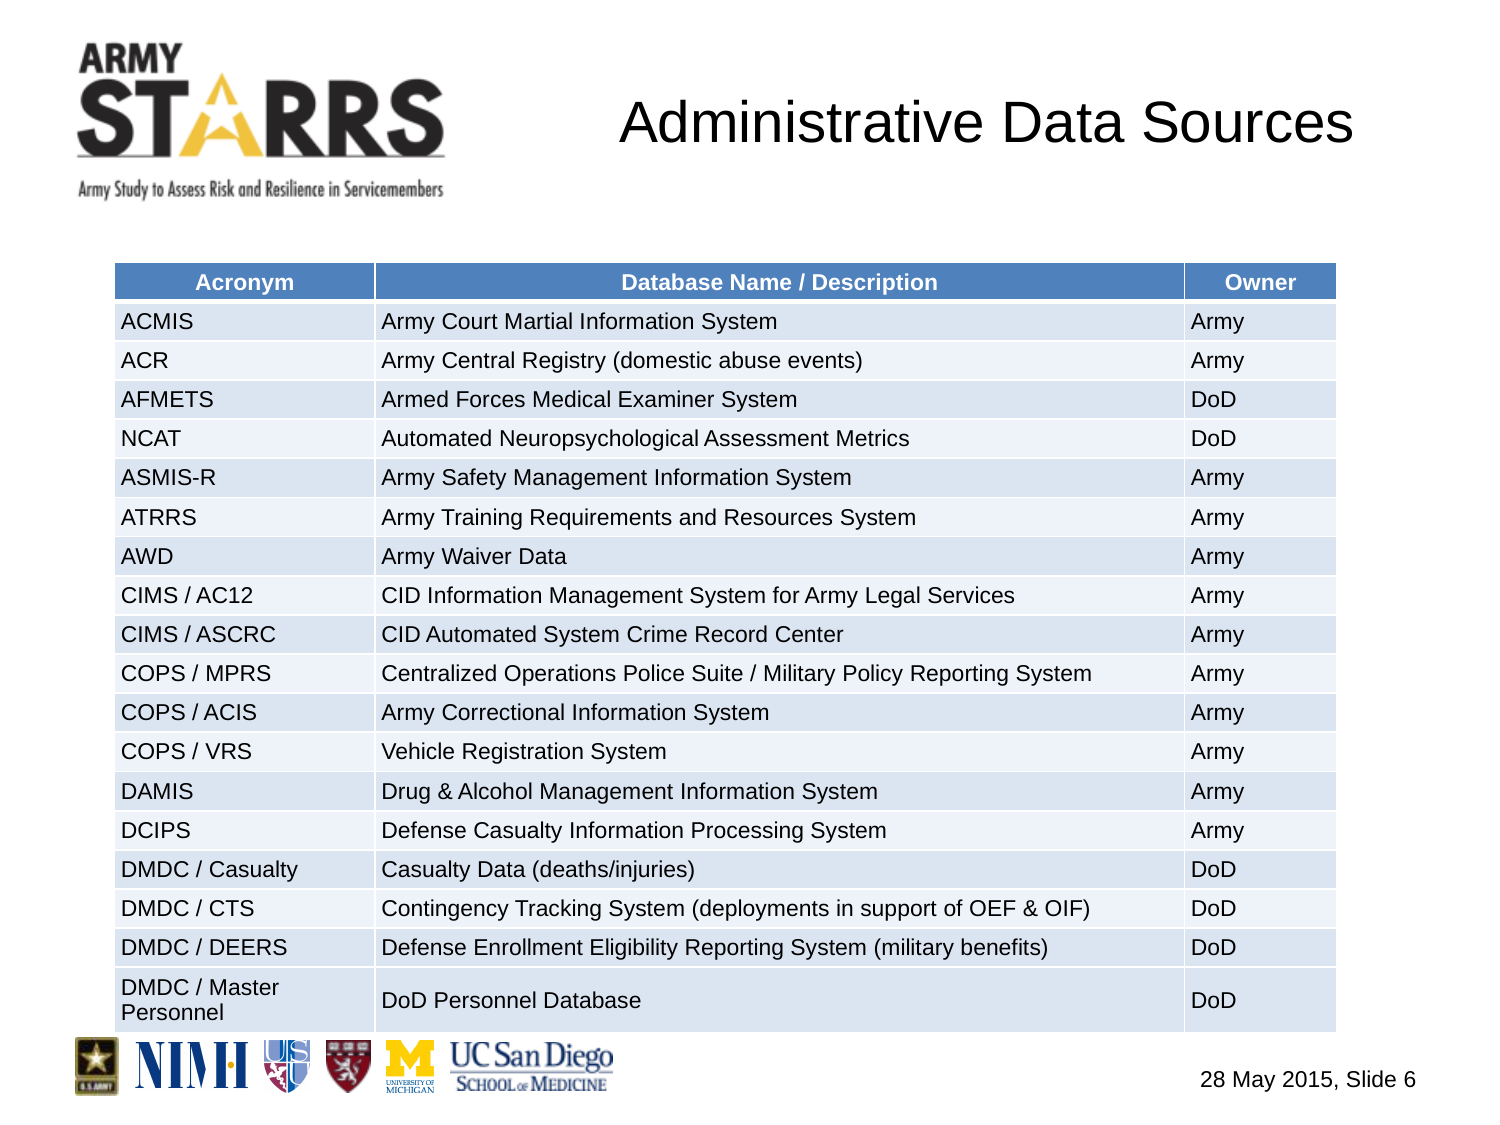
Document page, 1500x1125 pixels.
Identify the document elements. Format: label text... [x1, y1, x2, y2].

table_cell DMDC / Casualty [115, 851, 374, 888]
table_cell DoD [1185, 968, 1336, 1032]
table_cell DAMIS [115, 772, 374, 810]
table_cell Army [1185, 772, 1336, 810]
table_cell ATRRS [115, 498, 374, 536]
table_cell AFMETS [115, 381, 374, 418]
table_cell Armed Forces Medical Examiner System [376, 381, 1184, 418]
table_cell DMDC / Master Personnel [115, 968, 374, 1032]
table_cell Army Waiver Data [376, 537, 1184, 575]
table_cell Army [1185, 304, 1336, 340]
table_cell COPS / VRS [115, 733, 374, 771]
picture [386, 1040, 434, 1093]
table_cell DoD [1185, 381, 1336, 418]
table_cell ACR [115, 342, 374, 379]
table_cell Army [1185, 616, 1336, 653]
table_cell DoD [1185, 890, 1336, 927]
table_cell ASMIS-R [115, 459, 374, 497]
table_header Acronym [115, 263, 374, 299]
table_cell Centralized Operations Police Suite / Military Policy Reporting System [376, 655, 1184, 692]
table_cell Army Correctional Information System [376, 694, 1184, 731]
table_cell Army [1185, 812, 1336, 849]
picture [326, 1040, 371, 1093]
table_cell Casualty Data (deaths/injuries) [376, 851, 1184, 888]
table_cell Army Court Martial Information System [376, 304, 1184, 340]
table_cell Defense Enrollment Eligibility Reporting System (military benefits) [376, 929, 1184, 966]
picture [135, 1042, 248, 1091]
table_cell DoD Personnel Database [376, 968, 1184, 1032]
table_cell DCIPS [115, 812, 374, 849]
picture [45, 3, 475, 236]
table_cell Army [1185, 342, 1336, 379]
picture [450, 1042, 613, 1091]
table_cell DoD [1185, 929, 1336, 966]
table_cell Army [1185, 537, 1336, 575]
table_cell Army [1185, 577, 1336, 614]
table_cell COPS / ACIS [115, 694, 374, 731]
table_cell CIMS / ASCRC [115, 616, 374, 653]
picture [75, 1037, 119, 1096]
table_cell Army Training Requirements and Resources System [376, 498, 1184, 536]
table_cell Army [1185, 733, 1336, 771]
table_header Database Name / Description [376, 263, 1184, 299]
table_cell Army [1185, 498, 1336, 536]
table_cell Army [1185, 655, 1336, 692]
table_cell Drug & Alcohol Management Information System [376, 772, 1184, 810]
table_cell Army [1185, 694, 1336, 731]
table_cell AWD [115, 537, 374, 575]
title Administrative Data Sources [549, 24, 1425, 213]
table_cell COPS / MPRS [115, 655, 374, 692]
table_cell DoD [1185, 851, 1336, 888]
table_cell Army Central Registry (domestic abuse events) [376, 342, 1184, 379]
table_cell DMDC / DEERS [115, 929, 374, 966]
table_cell CID Information Management System for Army Legal Services [376, 577, 1184, 614]
table_cell DoD [1185, 420, 1336, 457]
table_cell CIMS / AC12 [115, 577, 374, 614]
table_cell Army [1185, 459, 1336, 497]
table_cell Contingency Tracking System (deployments in support of OEF & OIF) [376, 890, 1184, 927]
table_header Owner [1185, 263, 1336, 299]
table_cell Army Safety Management Information System [376, 459, 1184, 497]
table_cell NCAT [115, 420, 374, 457]
table_cell Defense Casualty Information Processing System [376, 812, 1184, 849]
picture [264, 1040, 310, 1093]
table_cell DMDC / CTS [115, 890, 374, 927]
table_cell CID Automated System Crime Record Center [376, 616, 1184, 653]
table_cell Automated Neuropsychological Assessment Metrics [376, 420, 1184, 457]
table_cell ACMIS [115, 304, 374, 340]
table_cell Vehicle Registration System [376, 733, 1184, 771]
